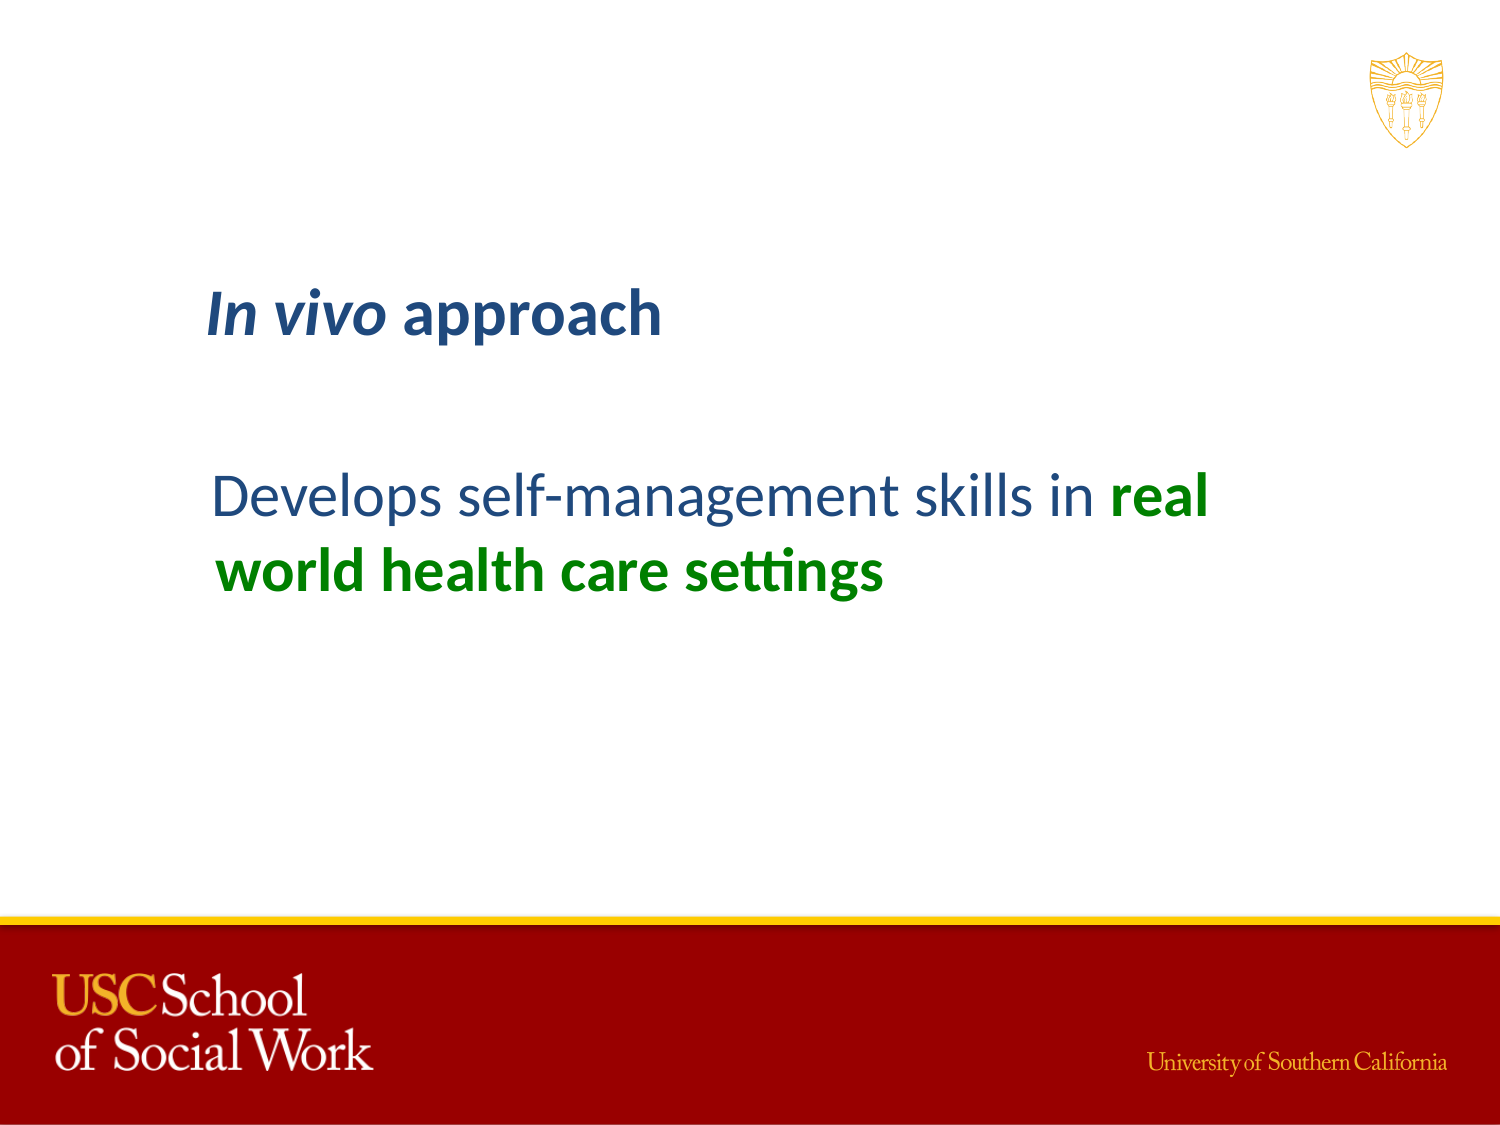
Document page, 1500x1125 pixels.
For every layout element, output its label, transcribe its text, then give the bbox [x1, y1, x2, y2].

list In vivo approach Develops self-management skills in real world health care settings [101, 162, 1331, 951]
picture [1147, 1051, 1447, 1077]
picture [52, 973, 374, 1071]
picture [1345, 39, 1468, 162]
